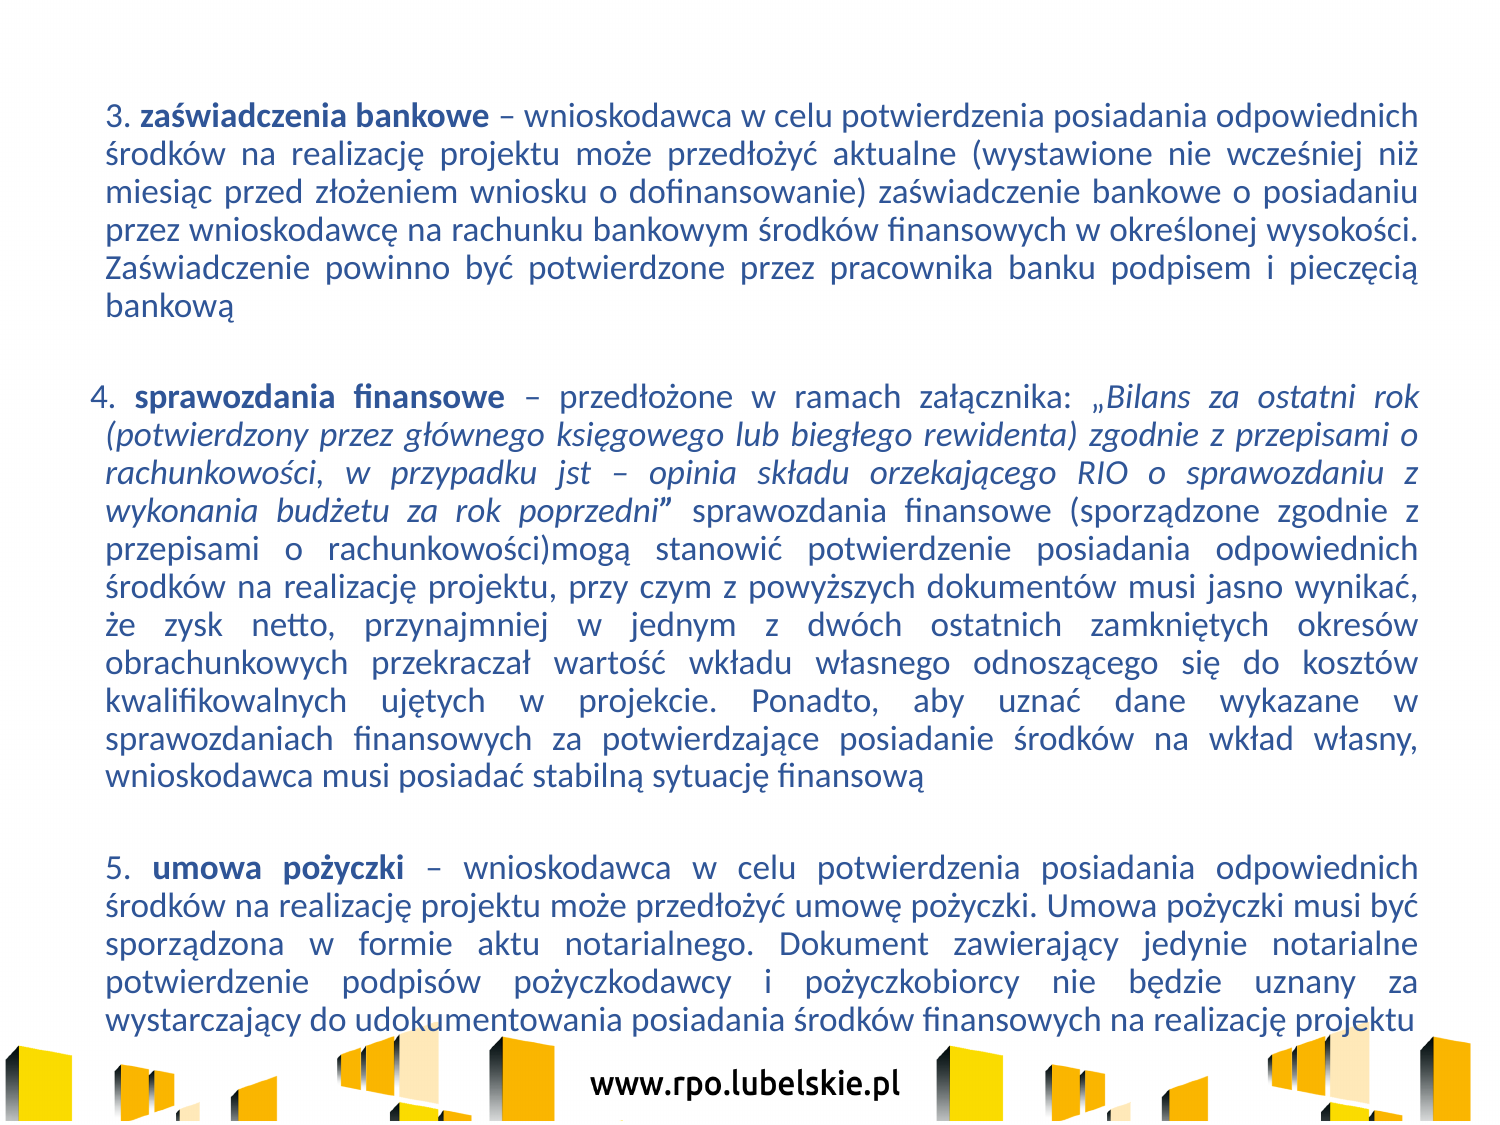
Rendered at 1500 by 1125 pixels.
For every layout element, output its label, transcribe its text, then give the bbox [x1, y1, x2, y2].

picture [0, 0, 1500, 1125]
list 3. zaświadczenia bankowe – wnioskodawca w celu potwierdzenia posiadania odpowiednich środków na realizację projektu może przedłożyć aktualne (wystawione nie wcześniej niż miesiąc przed złożeniem wniosku o dofinansowanie) zaświadczenie bankowe o posiadaniu przez wnioskodawcę na rachunku bankowym środków finansowych w określonej wysokości. Zaświadczenie powinno być potwierdzone przez pracownika banku podpisem i pieczęcią bankową 4. sprawozdania finansowe – przedłożone w ramach załącznika: „Bilans za ostatni rok (potwierdzony przez głównego księgowego lub biegłego rewidenta) zgodnie z przepisami o rachunkowości, w przypadku jst – opinia składu orzekającego RIO o sprawozdaniu z wykonania budżetu za rok poprzedni” sprawozdania finansowe (sporządzone zgodnie z przepisami o rachunkowości)mogą stanowić potwierdzenie posiadania odpowiednich środków na realizację projektu, przy czym z powyższych dokumentów musi jasno wynikać, że zysk netto, przynajmniej w jednym z dwóch ostatnich zamkniętych okresów obrachunkowych przekraczał wartość wkładu własnego odnoszącego się do kosztów kwalifikowalnych ujętych w projekcie. Ponadto, aby uznać dane wykazane w sprawozdaniach finansowych za potwierdzające posiadanie środków na wkład własny, wnioskodawca musi posiadać stabilną sytuację finansową 5. umowa pożyczki – wnioskodawca w celu potwierdzenia posiadania odpowiednich środków na realizację projektu może przedłożyć umowę pożyczki. Umowa pożyczki musi być sporządzona w formie aktu notarialnego. Dokument zawierający jedynie notarialne potwierdzenie podpisów pożyczkodawcy i pożyczkobiorcy nie będzie uznany za wystarczający do udokumentowania posiadania środków finansowych na realizację projektu [75, 90, 1436, 1059]
